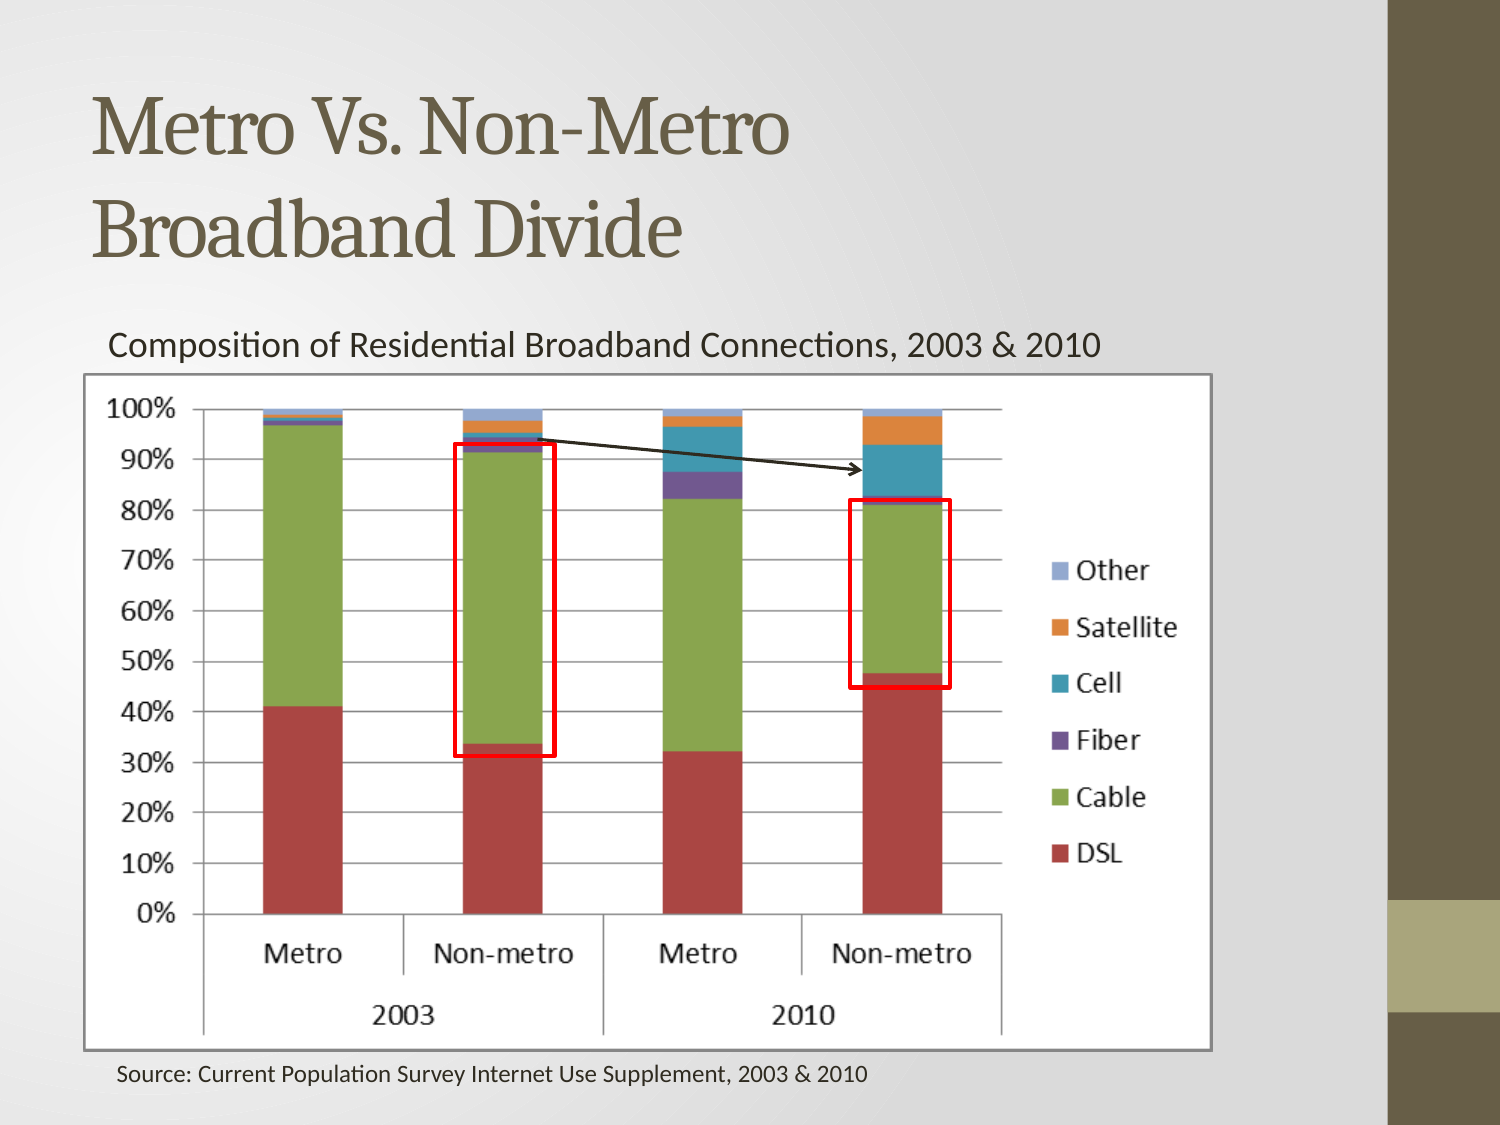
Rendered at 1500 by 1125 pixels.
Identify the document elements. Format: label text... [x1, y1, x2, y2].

picture [83, 372, 1213, 1052]
title Metro Vs. Non-Metro Broadband Divide [75, 55, 1425, 288]
text_box Composition of Residential Broadband Connections, 2003 & 2010 [93, 312, 1118, 365]
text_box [536, 438, 863, 471]
text_box Source: Current Population Survey Internet Use Supplement, 2003 & 2010 [101, 1058, 885, 1095]
